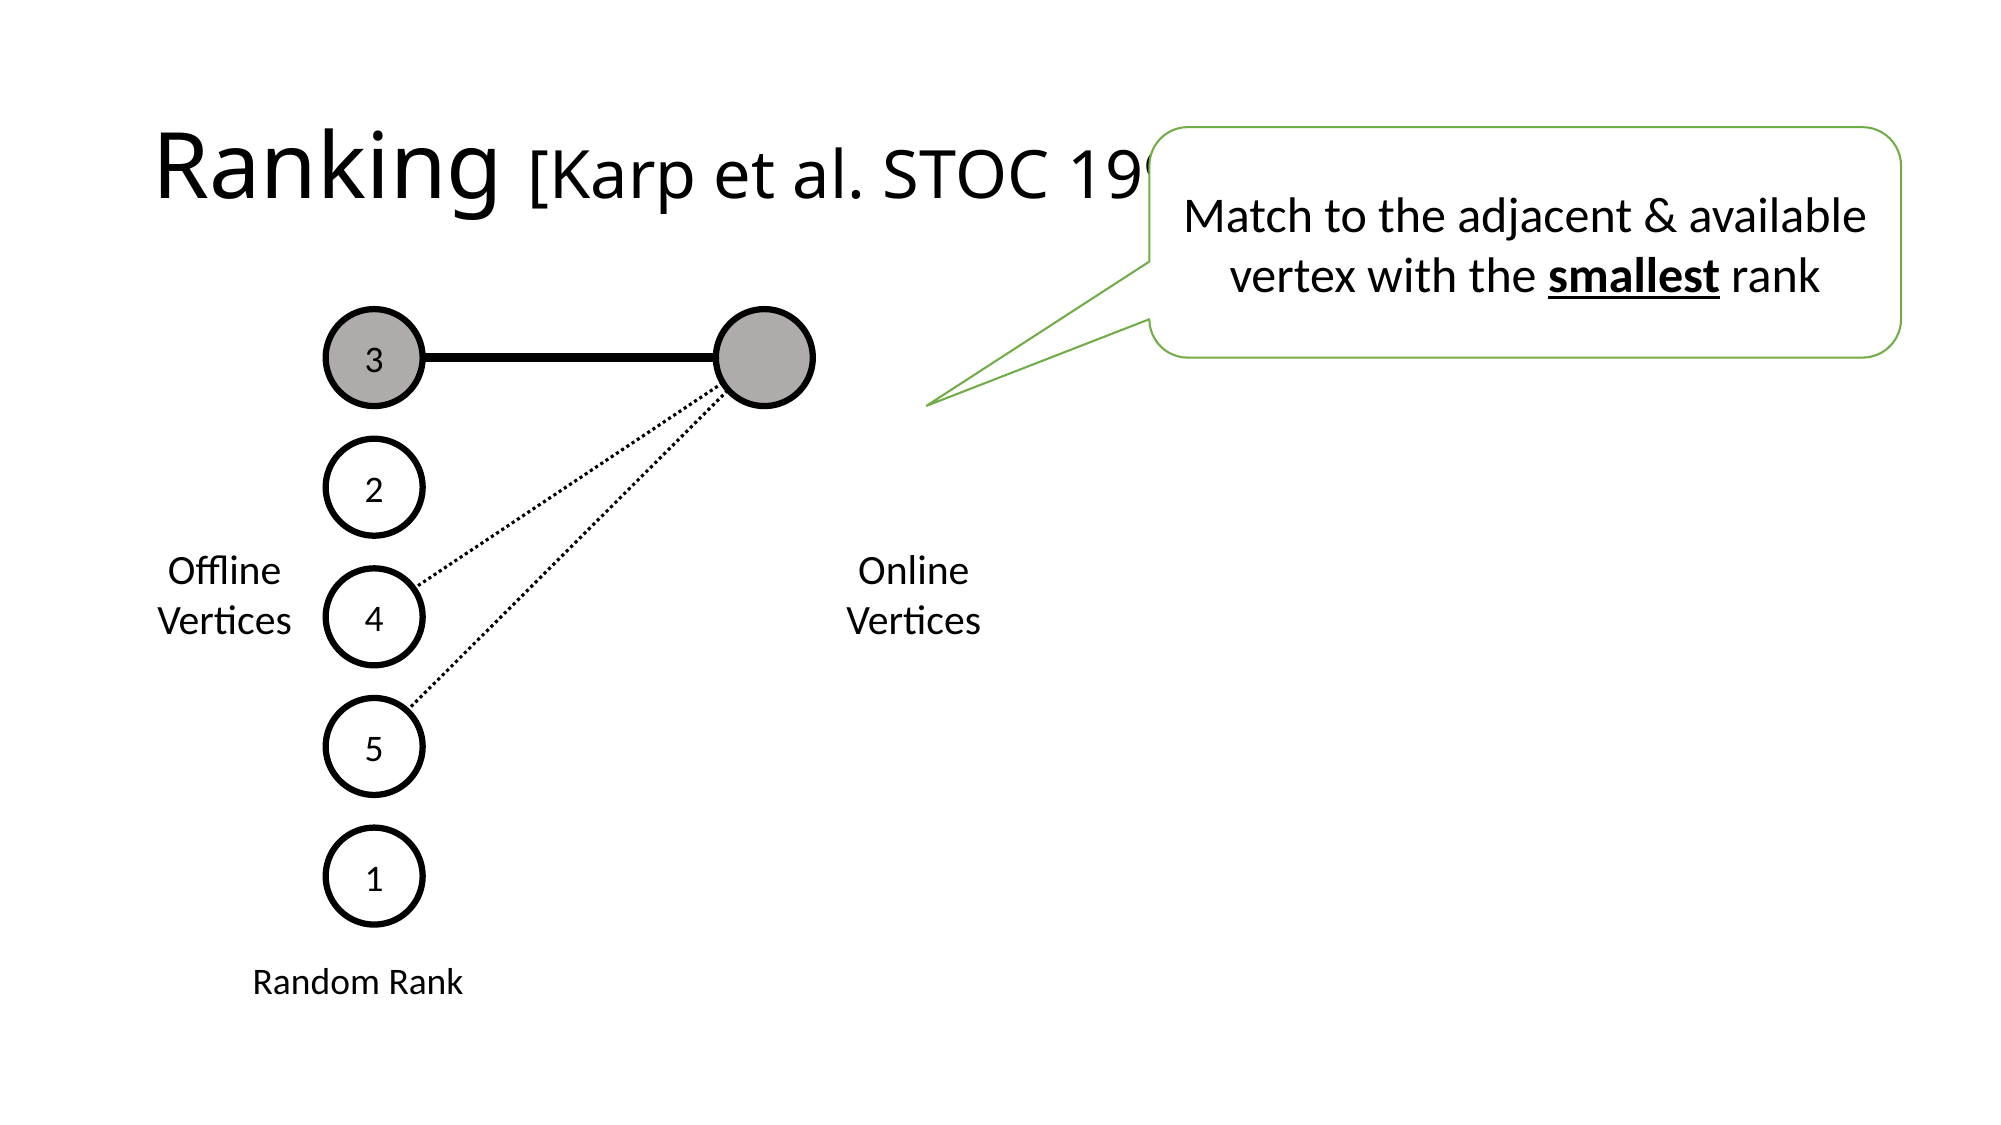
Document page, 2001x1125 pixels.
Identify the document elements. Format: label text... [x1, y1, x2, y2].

text_box Online Vertices [812, 535, 1015, 651]
text_box 5 [324, 697, 424, 796]
text_box Offline Vertices [123, 535, 326, 651]
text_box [371, 357, 761, 747]
text_box Match to the adjacent & available vertex with the smallest rank [925, 126, 1903, 407]
text_box 1 [324, 826, 424, 926]
text_box [714, 308, 814, 408]
text_box 4 [326, 567, 371, 667]
text_box 3 [324, 308, 424, 407]
title Ranking [Karp et al. STOC 1990] [137, 59, 1863, 278]
text_box 2 [324, 437, 371, 537]
text_box Random Rank [237, 949, 479, 1009]
